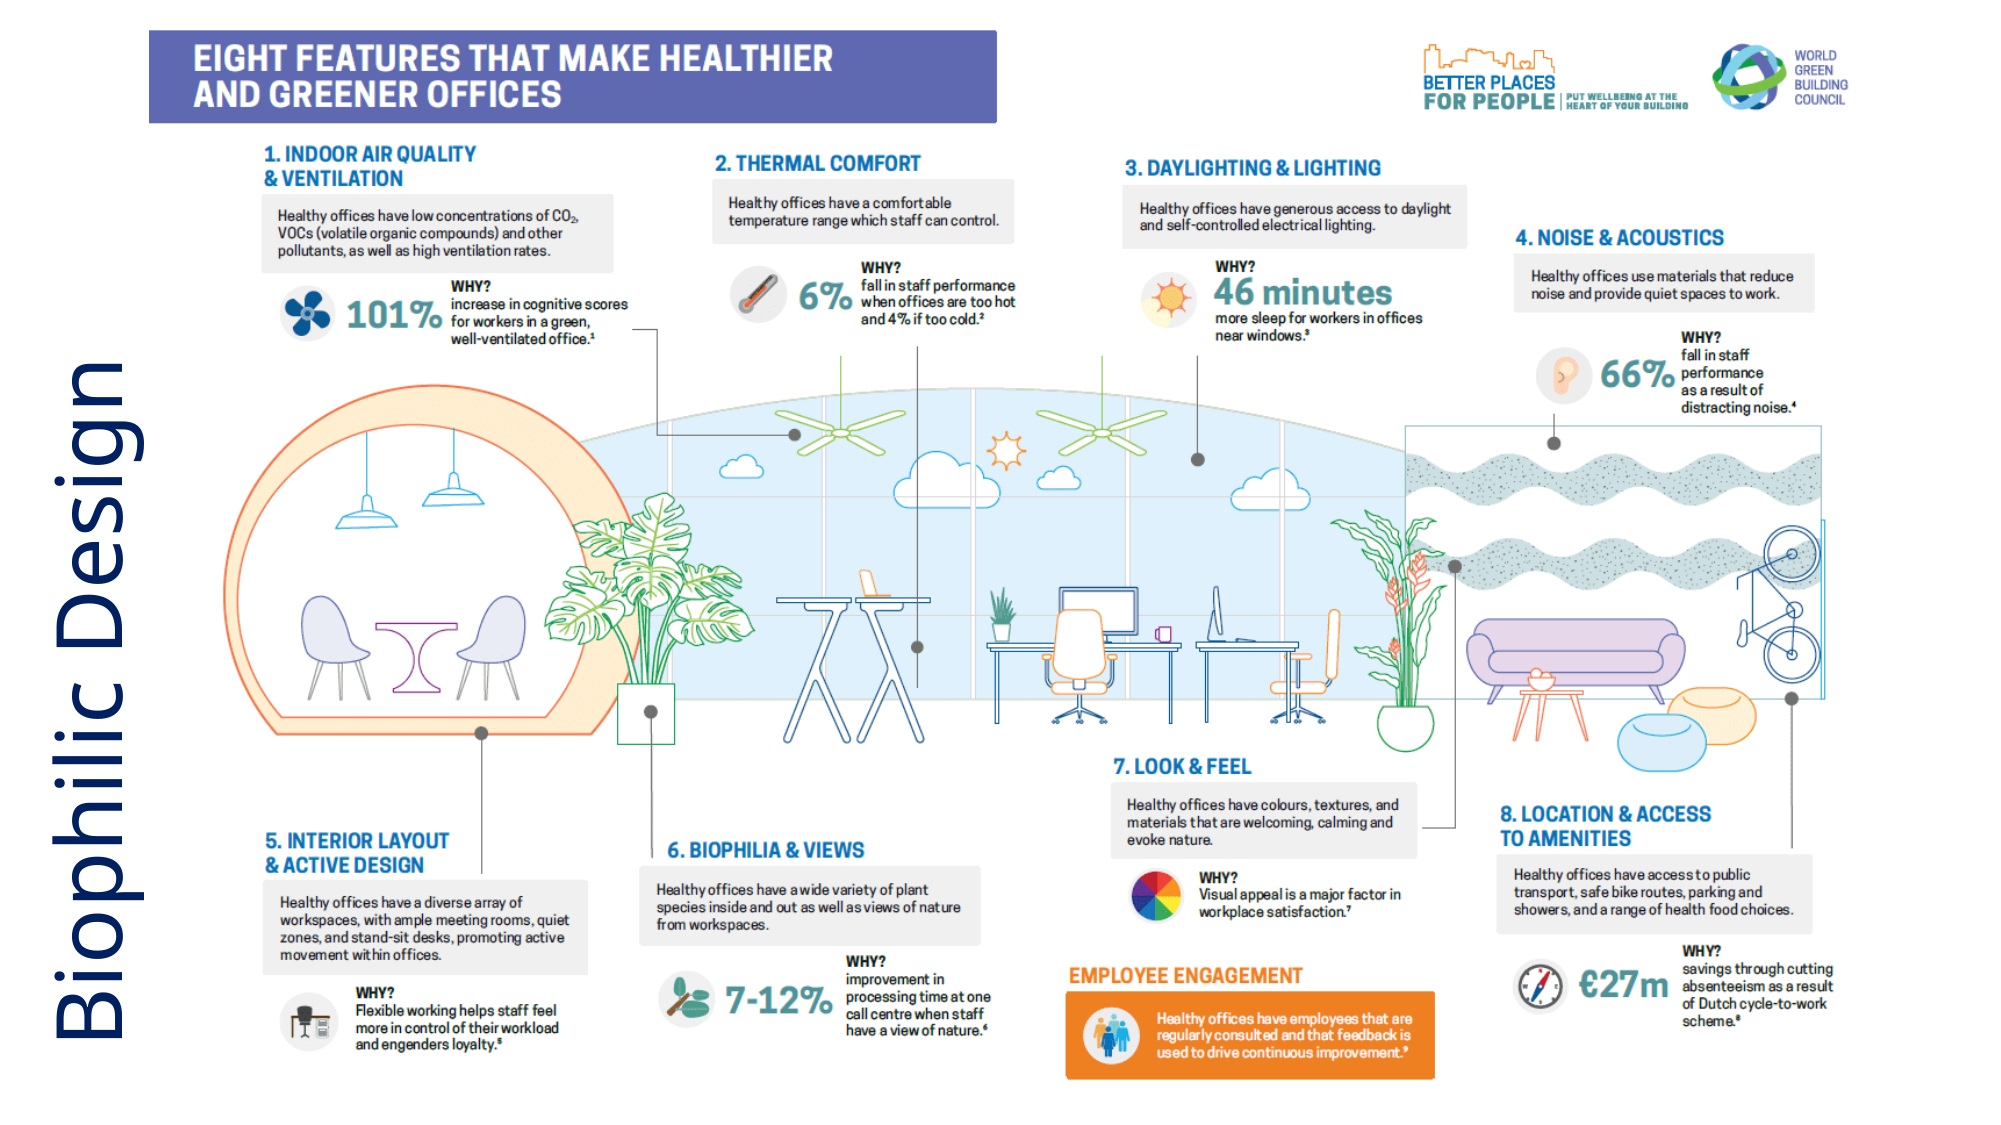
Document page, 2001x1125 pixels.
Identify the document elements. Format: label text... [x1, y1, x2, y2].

picture [149, 0, 1916, 1125]
text_box Biophilic Design [23, 53, 149, 1063]
